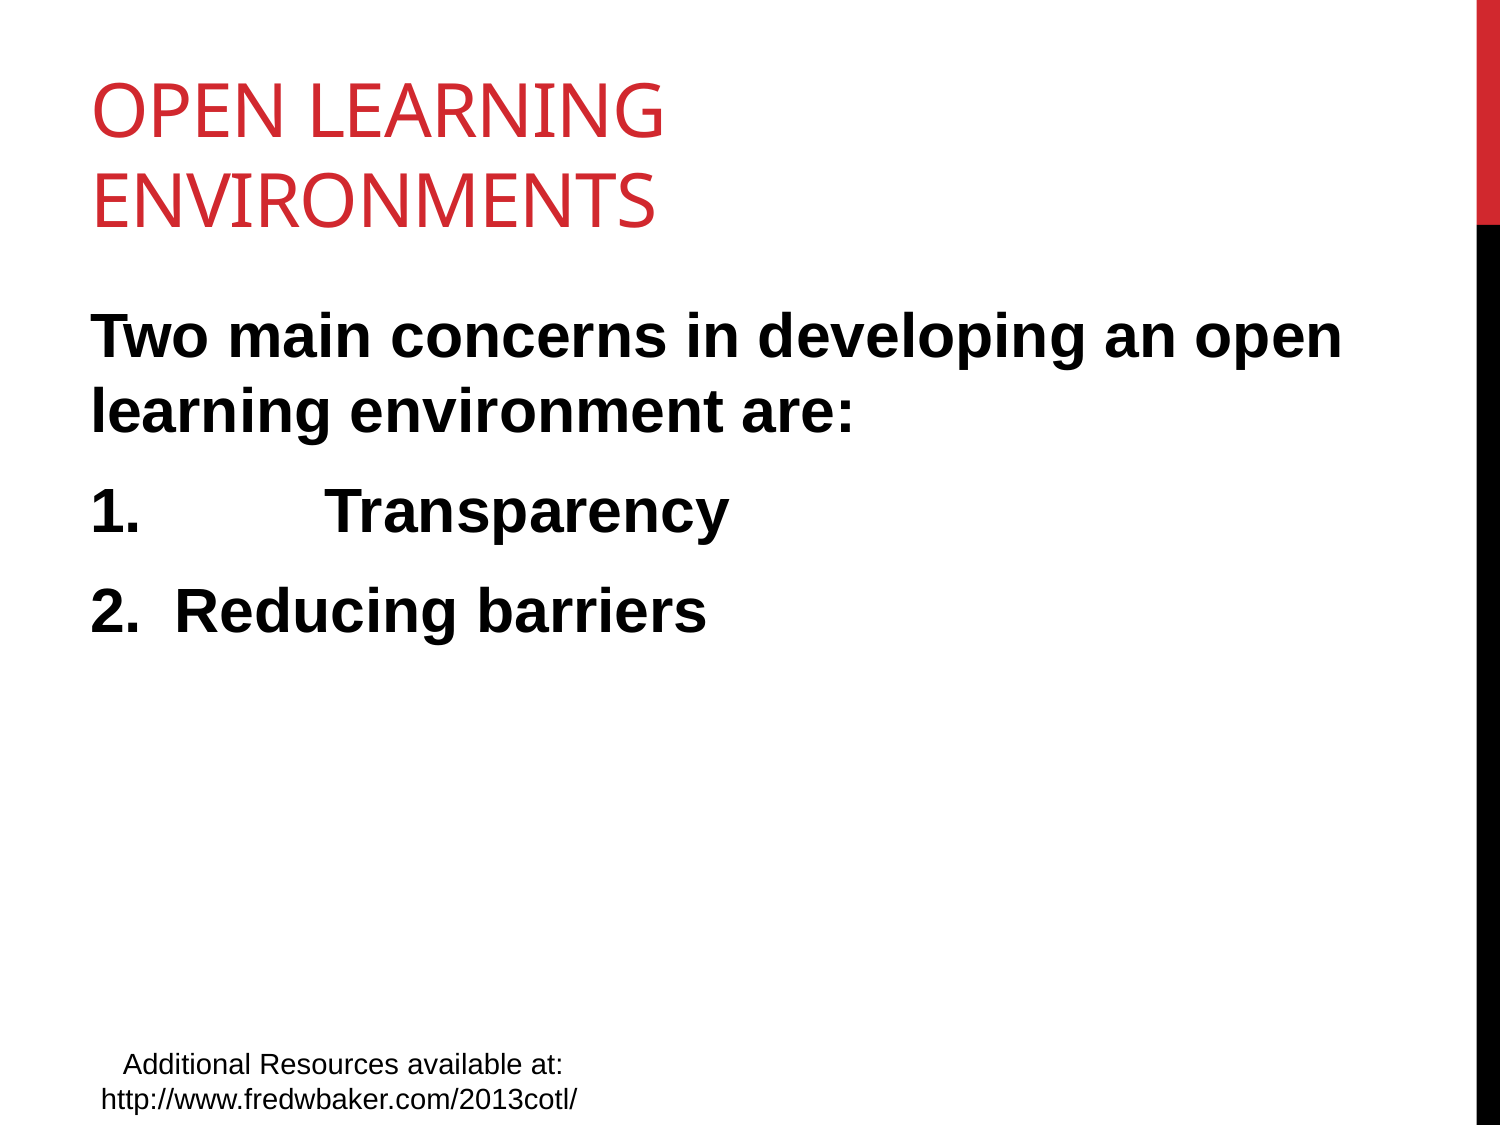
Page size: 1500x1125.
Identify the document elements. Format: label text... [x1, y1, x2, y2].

list Two main concerns in developing an open learning environment are: Transparency Reducing barriers [75, 287, 1363, 1005]
title Open learning environments [75, 25, 1025, 250]
footer Additional Resources available at: http://www.fredwbaker.com/2013cotl/ [12, 1037, 675, 1125]
